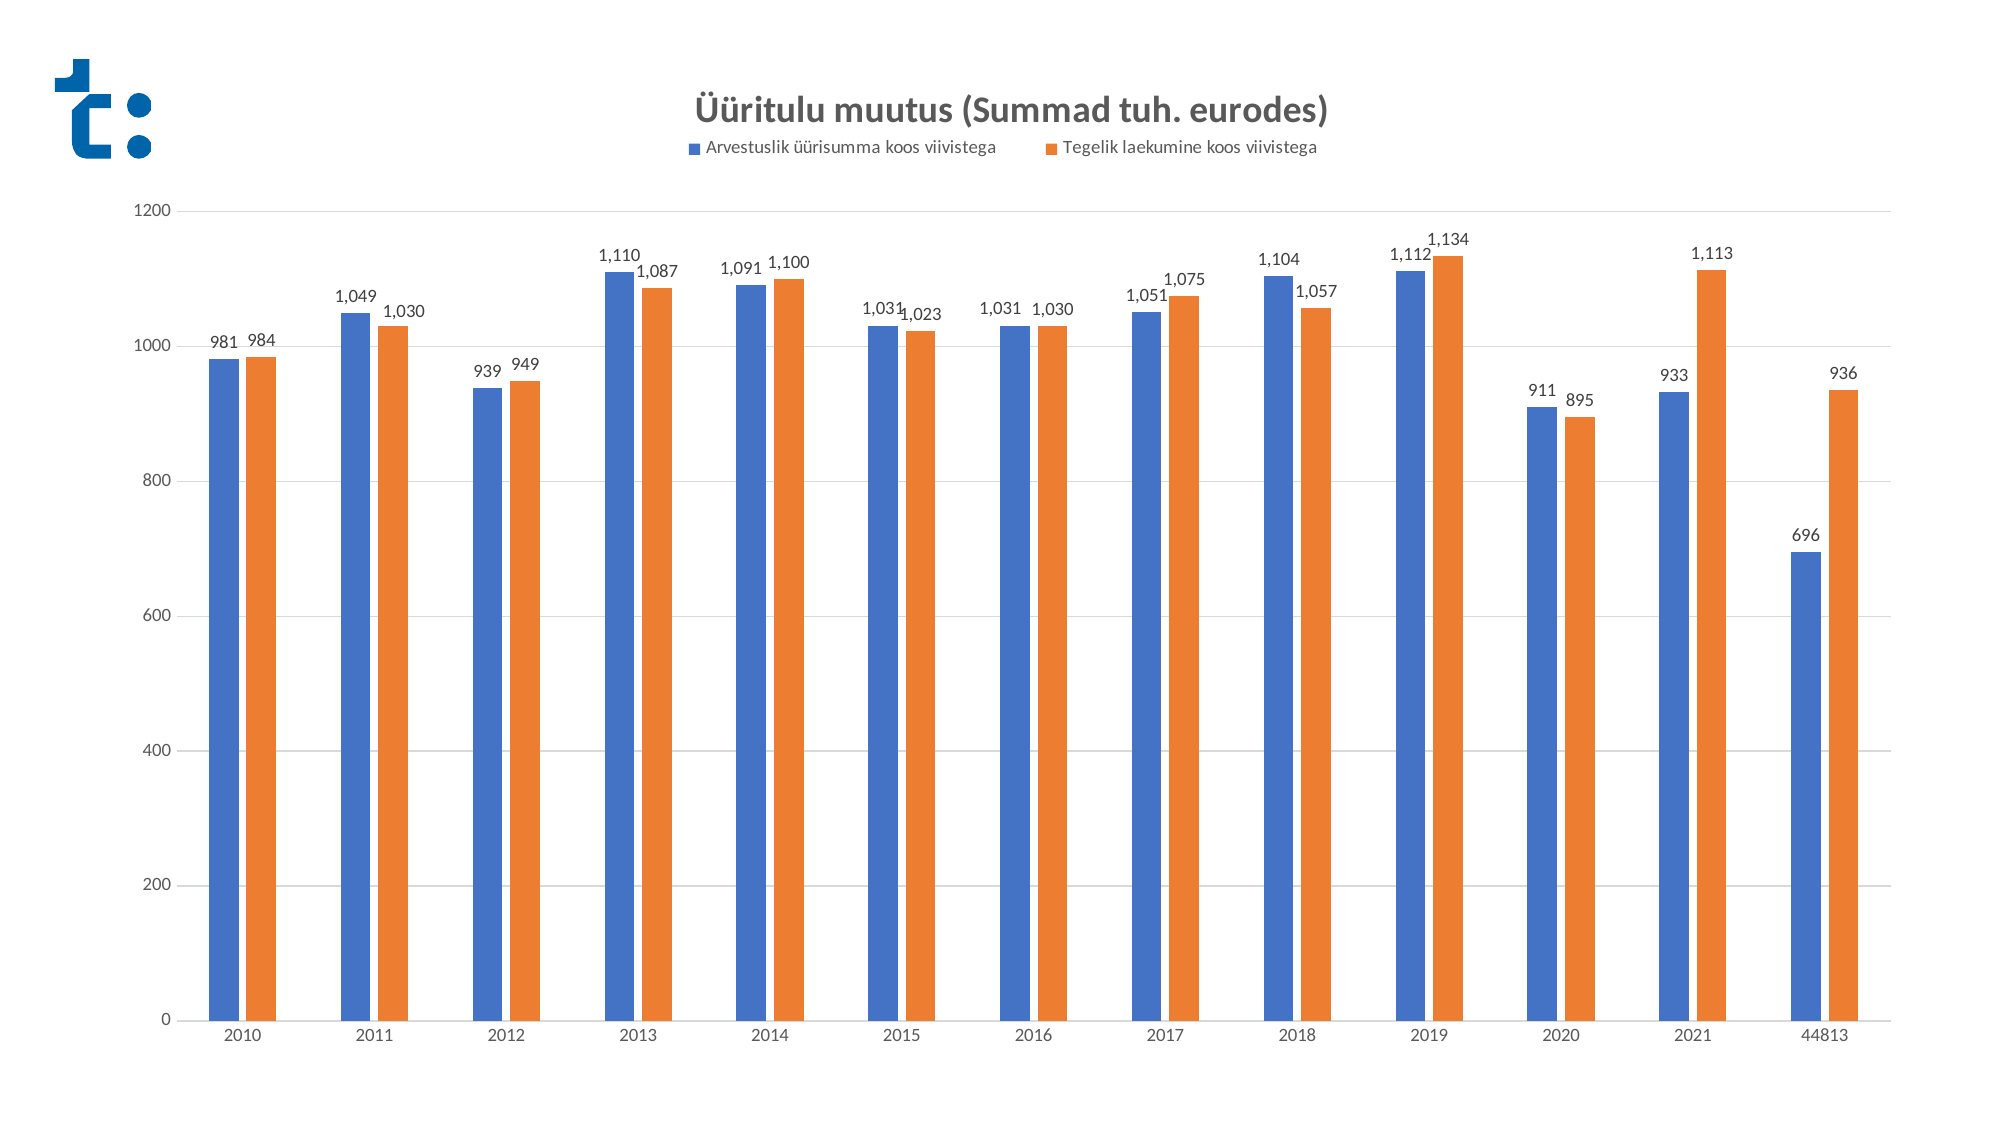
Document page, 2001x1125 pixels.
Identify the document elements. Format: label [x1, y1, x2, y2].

chart [96, 54, 1928, 1109]
